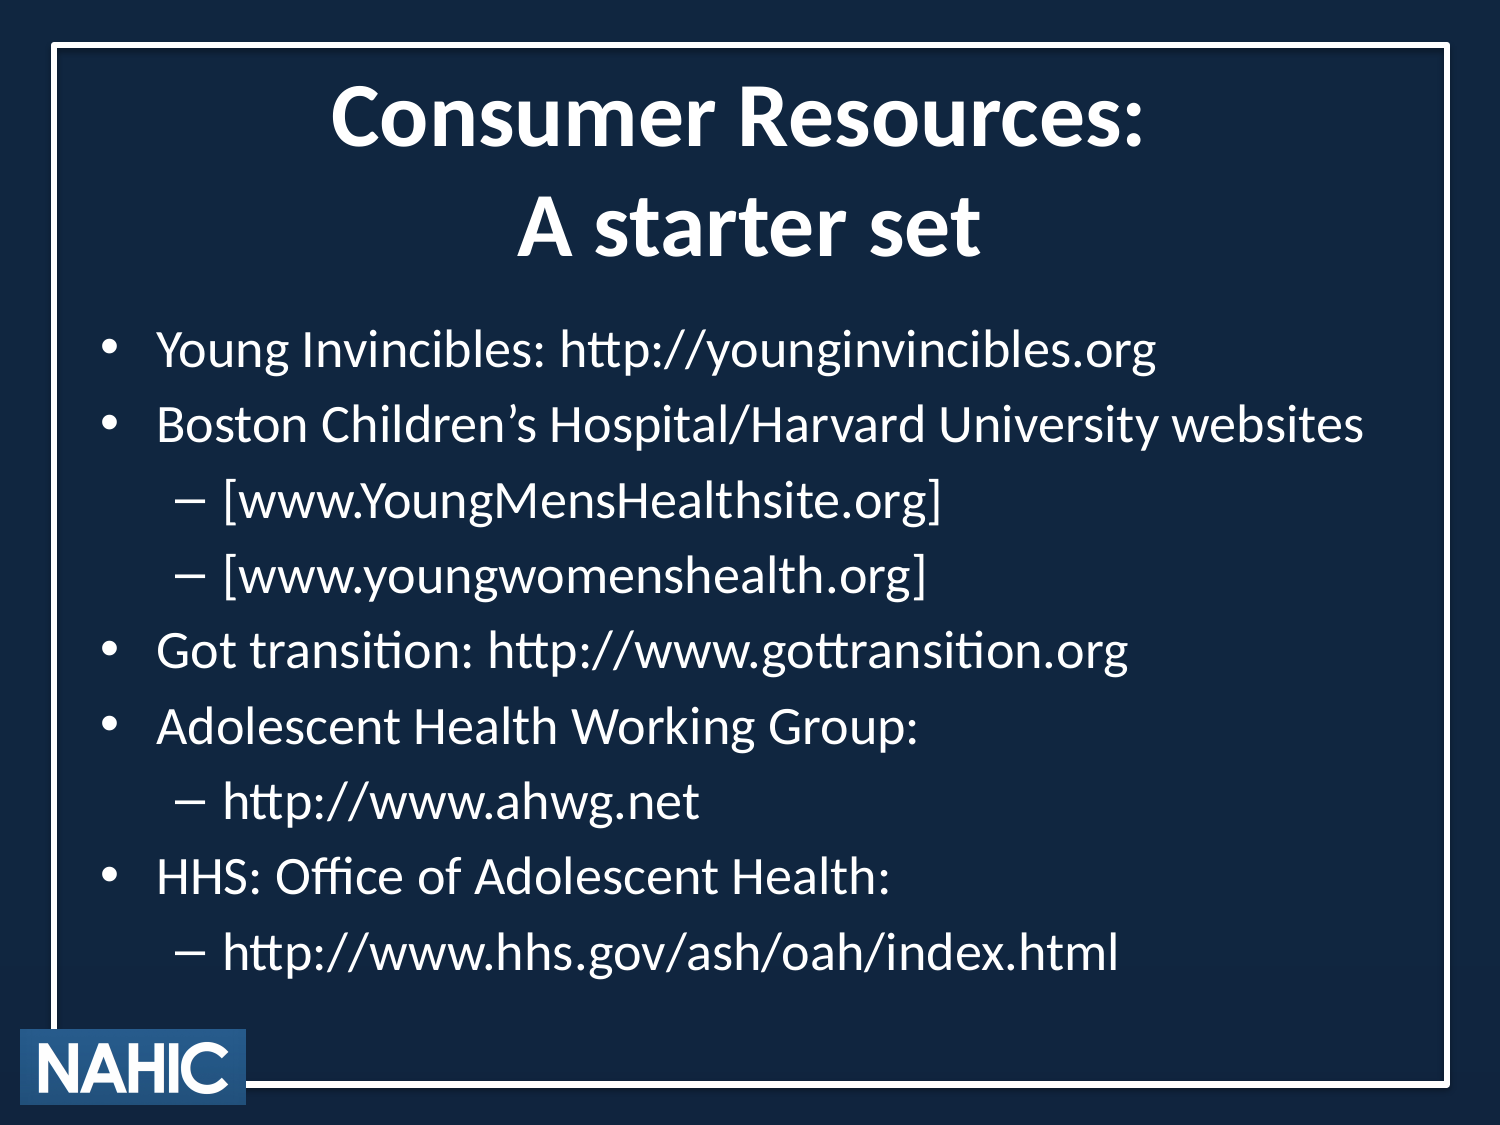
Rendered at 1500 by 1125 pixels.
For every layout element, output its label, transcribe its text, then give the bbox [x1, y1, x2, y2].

title Consumer Resources: A starter set [75, 71, 1425, 259]
list Young Invincibles: http://younginvincibles.org Boston Children’s Hospital/Harvard University websites [www.YoungMensHealthsite.org] [www.youngwomenshealth.org] Got transition: http://www.gottransition.org Adolescent Health Working Group: http://www.ahwg.net HHS: Office of Adolescent Health: http://www.hhs.gov/ash/oah/index.html [85, 305, 1436, 1049]
picture [20, 1029, 246, 1105]
